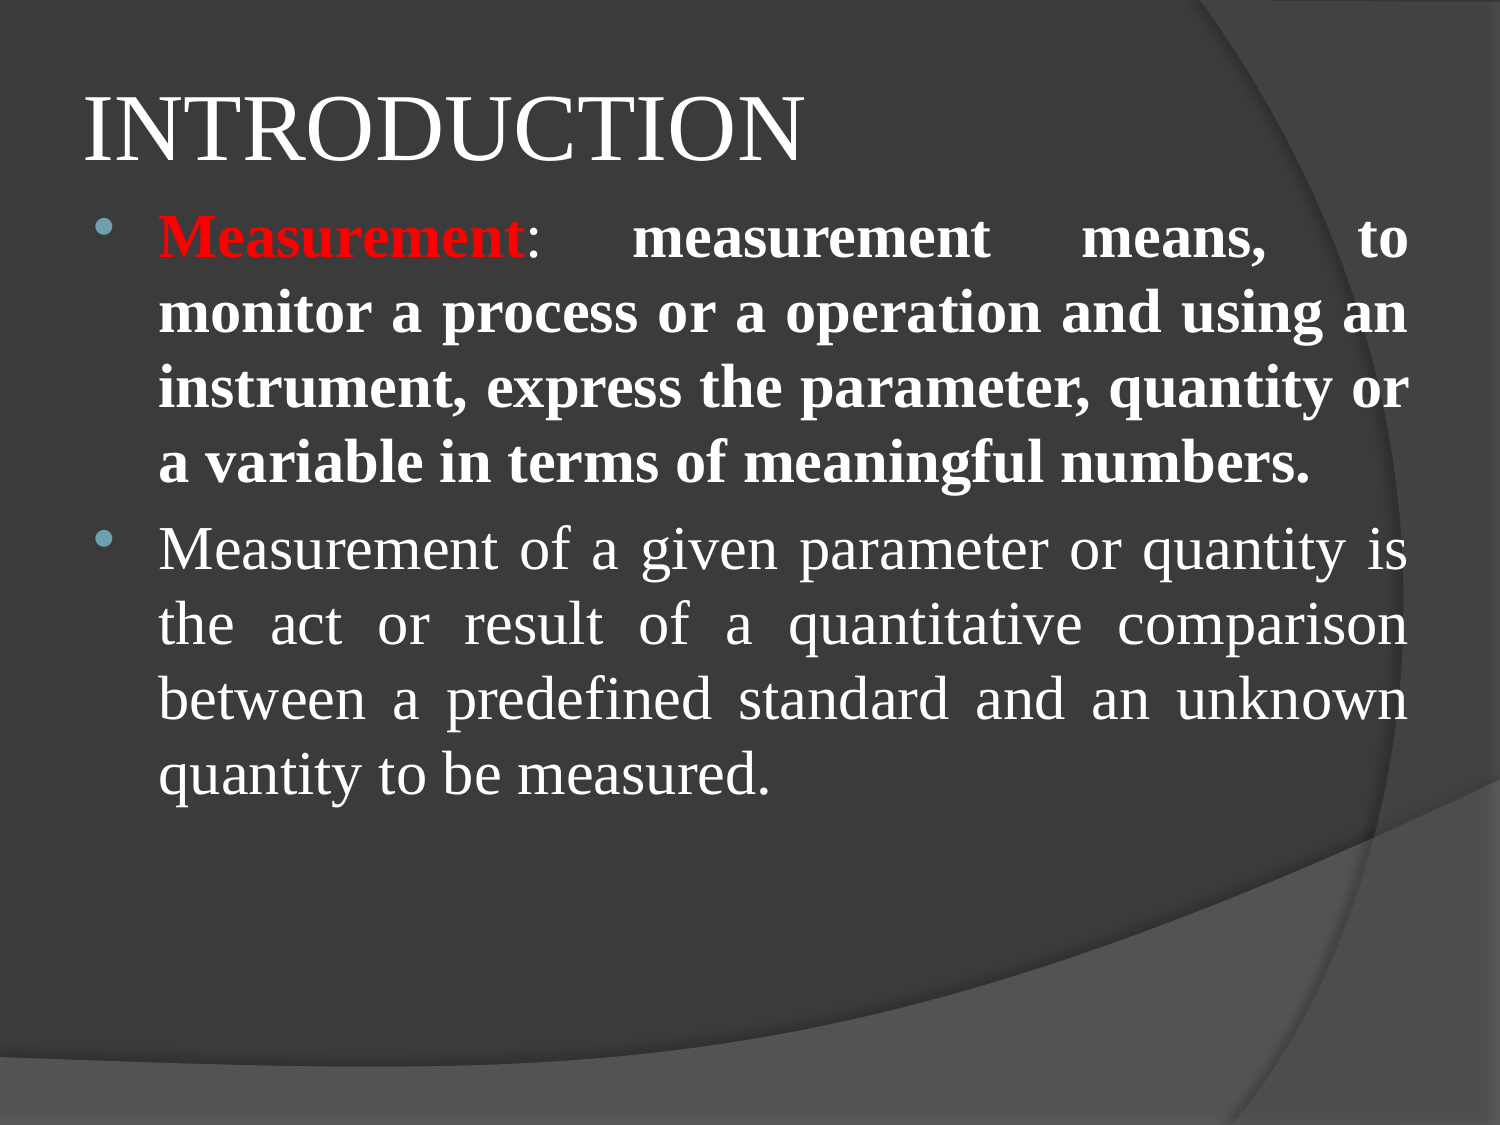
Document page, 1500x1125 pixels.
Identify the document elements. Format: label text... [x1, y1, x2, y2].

title INTRODUCTION [75, 45, 1425, 187]
list Measurement: measurement means, to monitor a process or a operation and using an instrument, express the parameter, quantity or a variable in terms of meaningful numbers. Measurement of a given parameter or quantity is the act or result of a quantitative comparison between a predefined standard and an unknown quantity to be measured. [75, 187, 1425, 1005]
